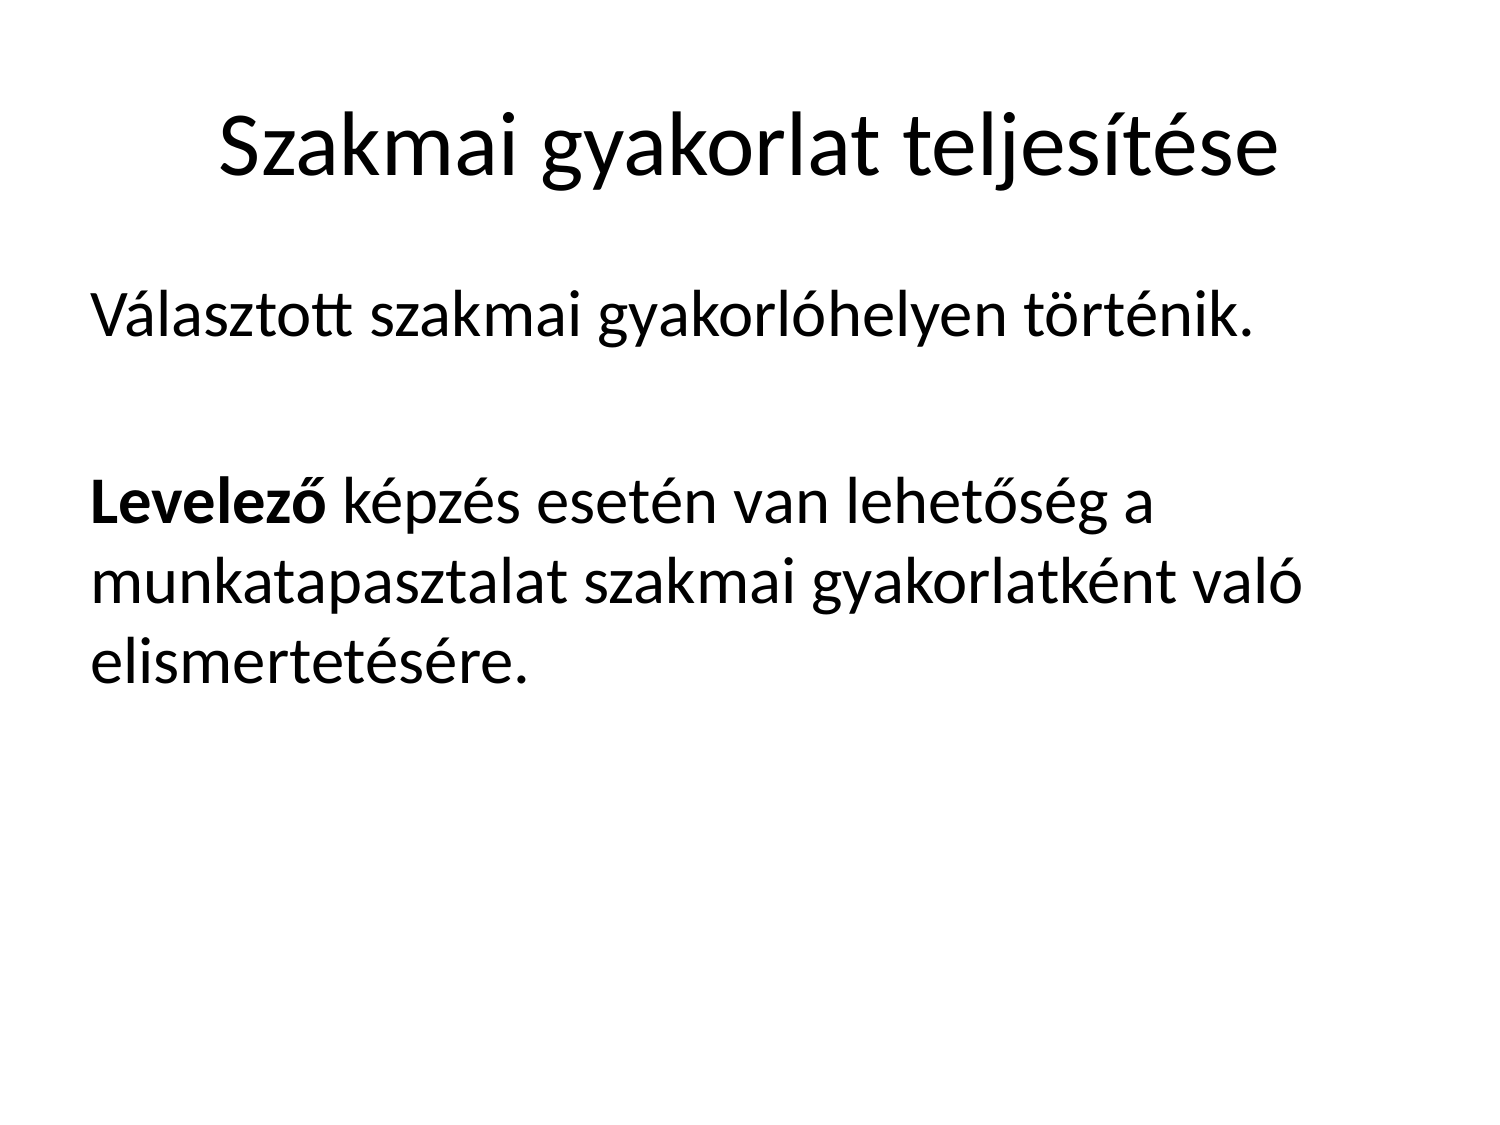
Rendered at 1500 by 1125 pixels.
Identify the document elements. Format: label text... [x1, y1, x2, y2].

title Szakmai gyakorlat teljesítése [75, 45, 1425, 233]
list Választott szakmai gyakorlóhelyen történik. Levelező képzés esetén van lehetőség a munkatapasztalat szakmai gyakorlatként való elismertetésére. [75, 262, 1425, 1005]
